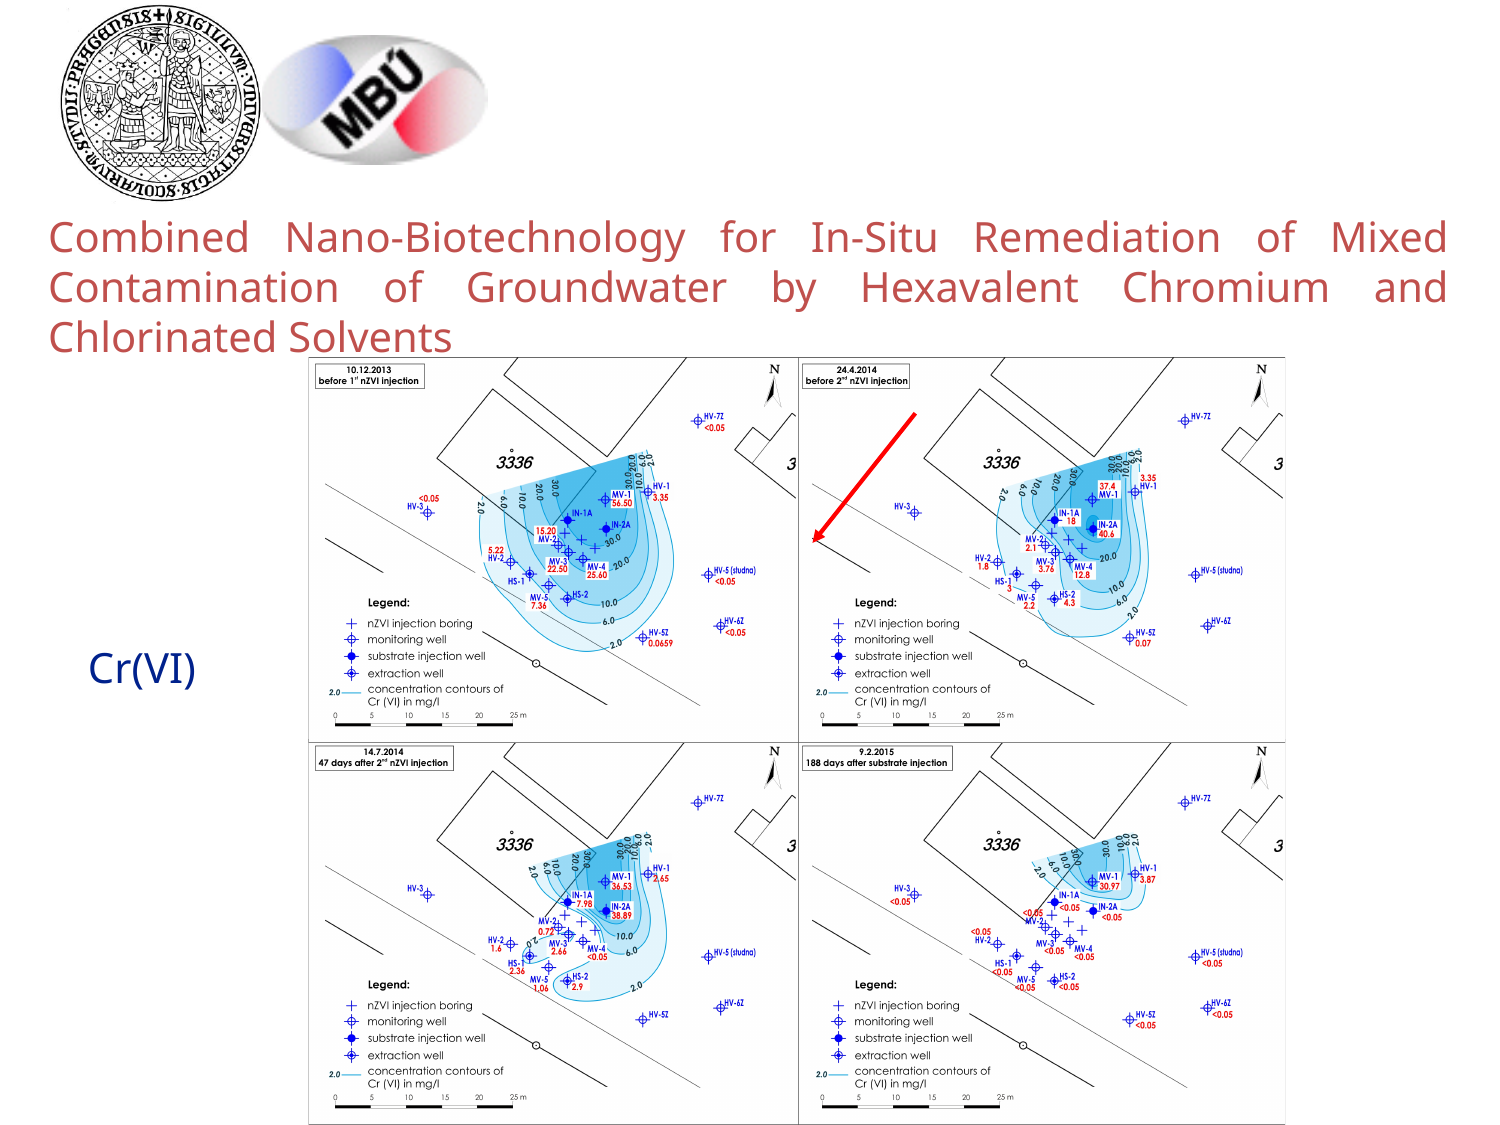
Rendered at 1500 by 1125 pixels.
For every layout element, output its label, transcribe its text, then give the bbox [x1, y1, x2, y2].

text_box Cr(VI) [73, 634, 263, 699]
text_box Combined Nano-Biotechnology for In-Situ Remediation of Mixed Contamination of Groundwater by Hexavalent Chromium and Chlorinated Solvents [33, 203, 1464, 369]
picture [308, 357, 1286, 1125]
picture [53, 0, 488, 204]
